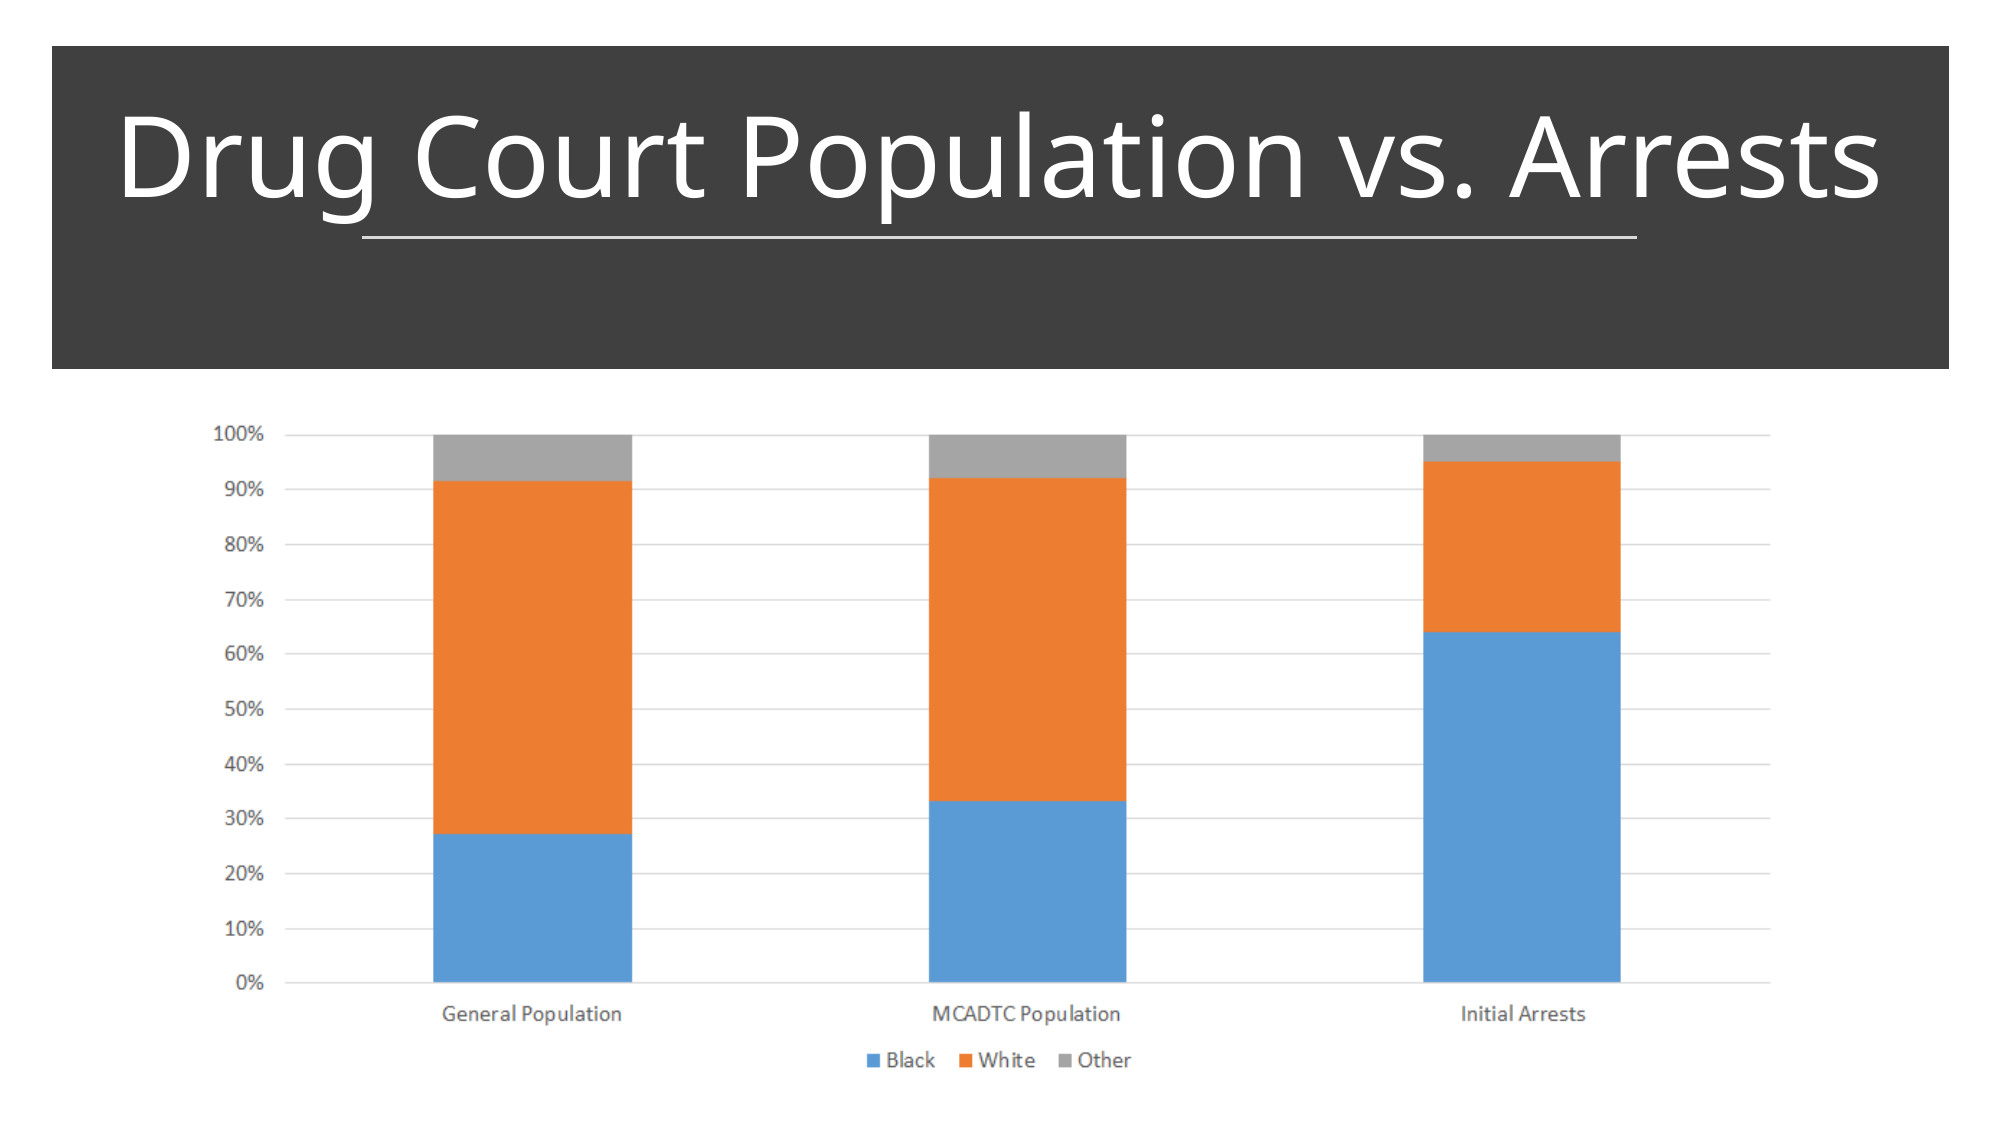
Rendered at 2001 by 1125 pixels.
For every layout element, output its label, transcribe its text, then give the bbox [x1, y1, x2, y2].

text_box [61, 55, 1939, 360]
title Drug Court Population vs. Arrests [86, 76, 1914, 230]
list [200, 411, 1791, 1093]
